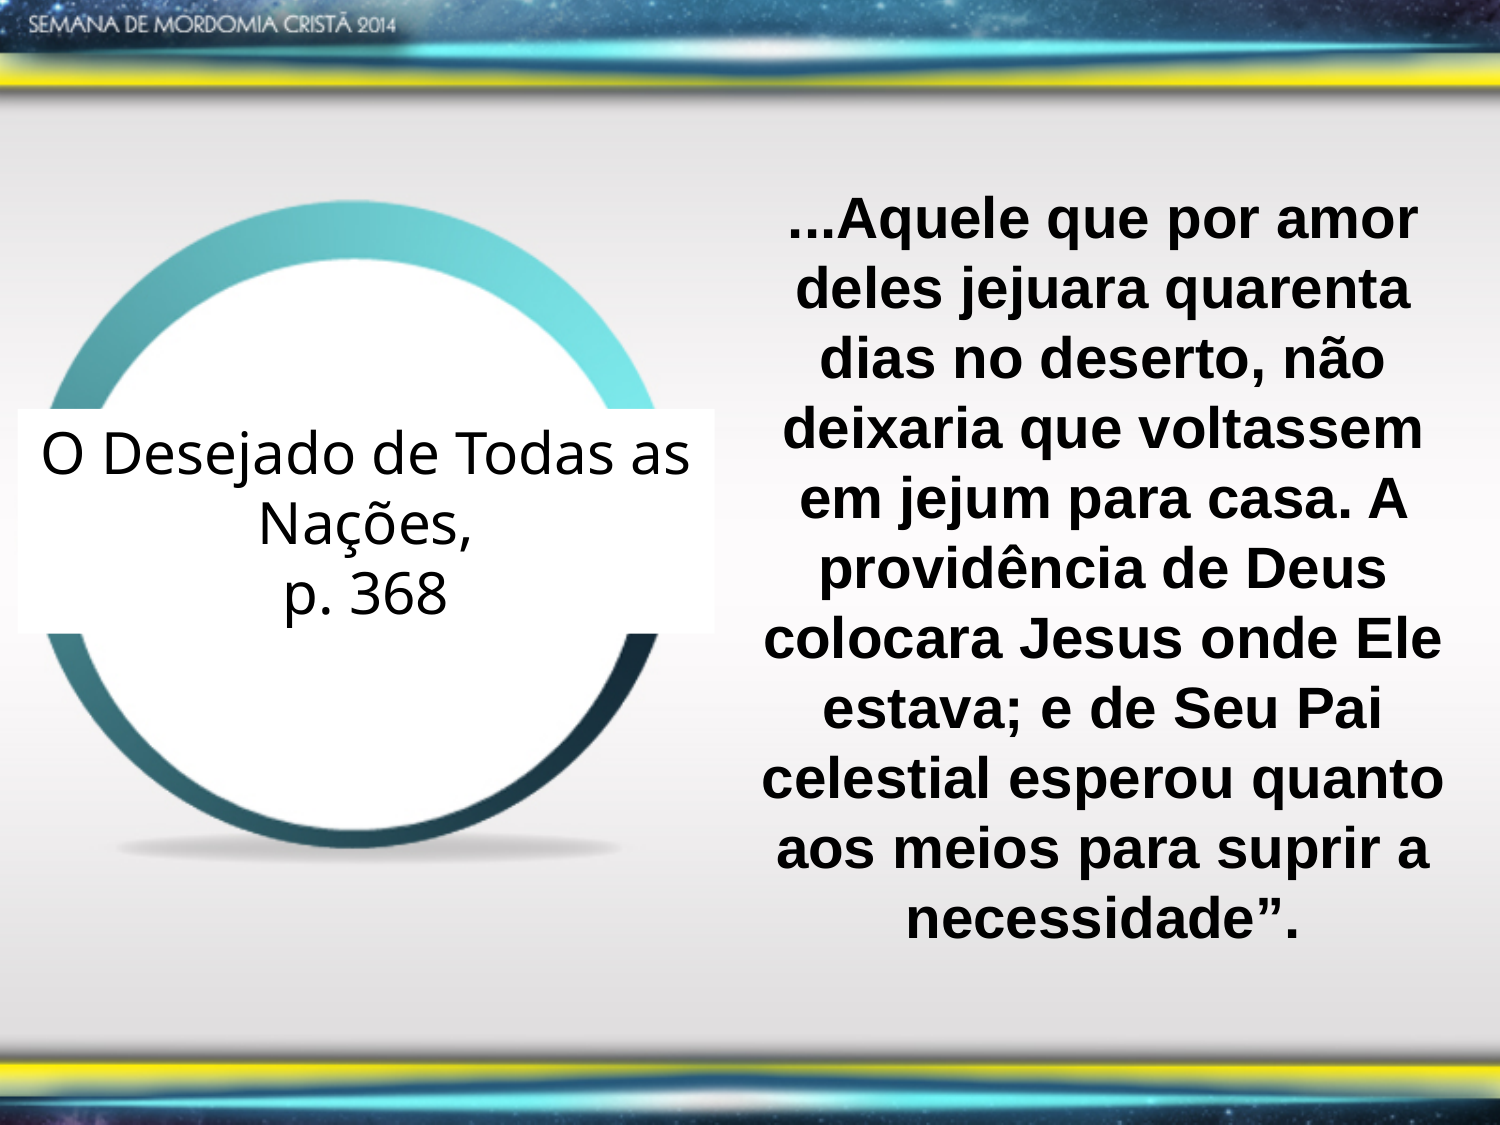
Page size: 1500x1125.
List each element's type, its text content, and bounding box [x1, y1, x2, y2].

picture [0, 0, 1500, 1125]
text_box O Desejado de Todas as Nações, p. 368 [17, 408, 715, 634]
text_box ...Aquele que por amor deles jejuara quarenta dias no deserto, não deixaria que voltassem em jejum para casa. A providência de Deus colocara Jesus onde Ele estava; e de Seu Pai celestial esperou quanto aos meios para suprir a necessidade”. [738, 172, 1469, 958]
